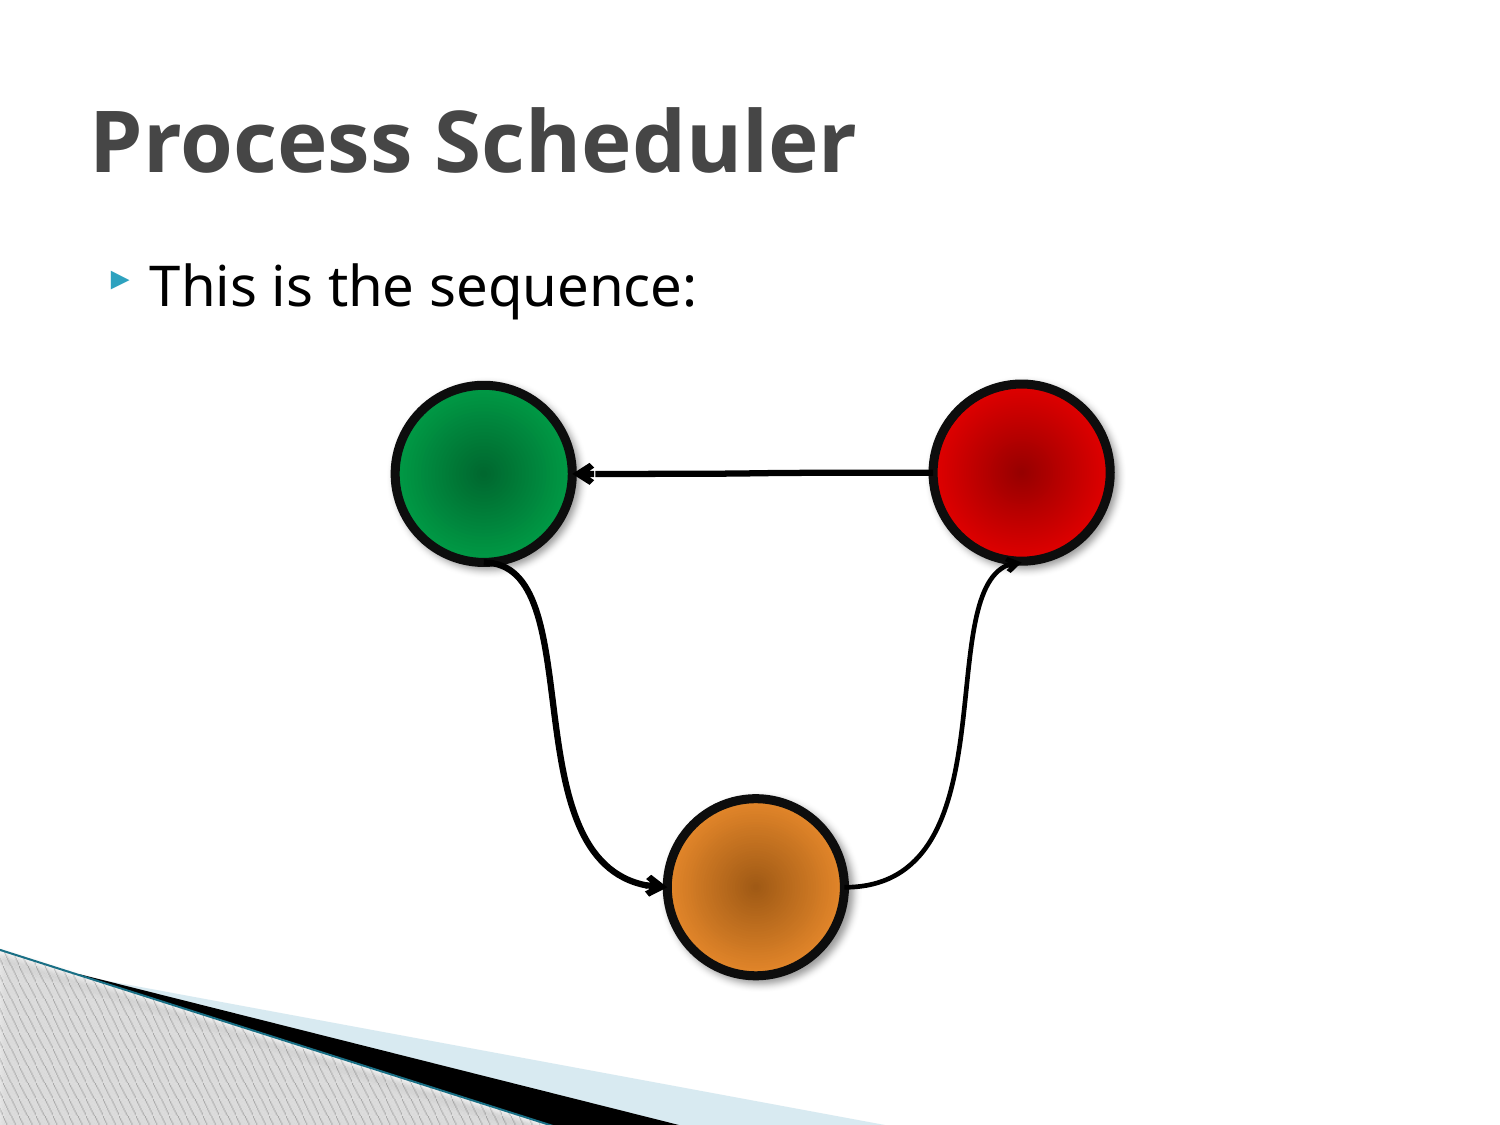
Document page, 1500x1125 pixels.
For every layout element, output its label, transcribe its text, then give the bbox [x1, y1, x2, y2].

list This is the sequence: [75, 243, 1425, 986]
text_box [412, 632, 739, 817]
text_box [662, 794, 849, 981]
text_box [390, 380, 577, 567]
text_box [928, 379, 1115, 566]
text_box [844, 562, 1022, 888]
title Process Scheduler [75, 45, 1425, 233]
